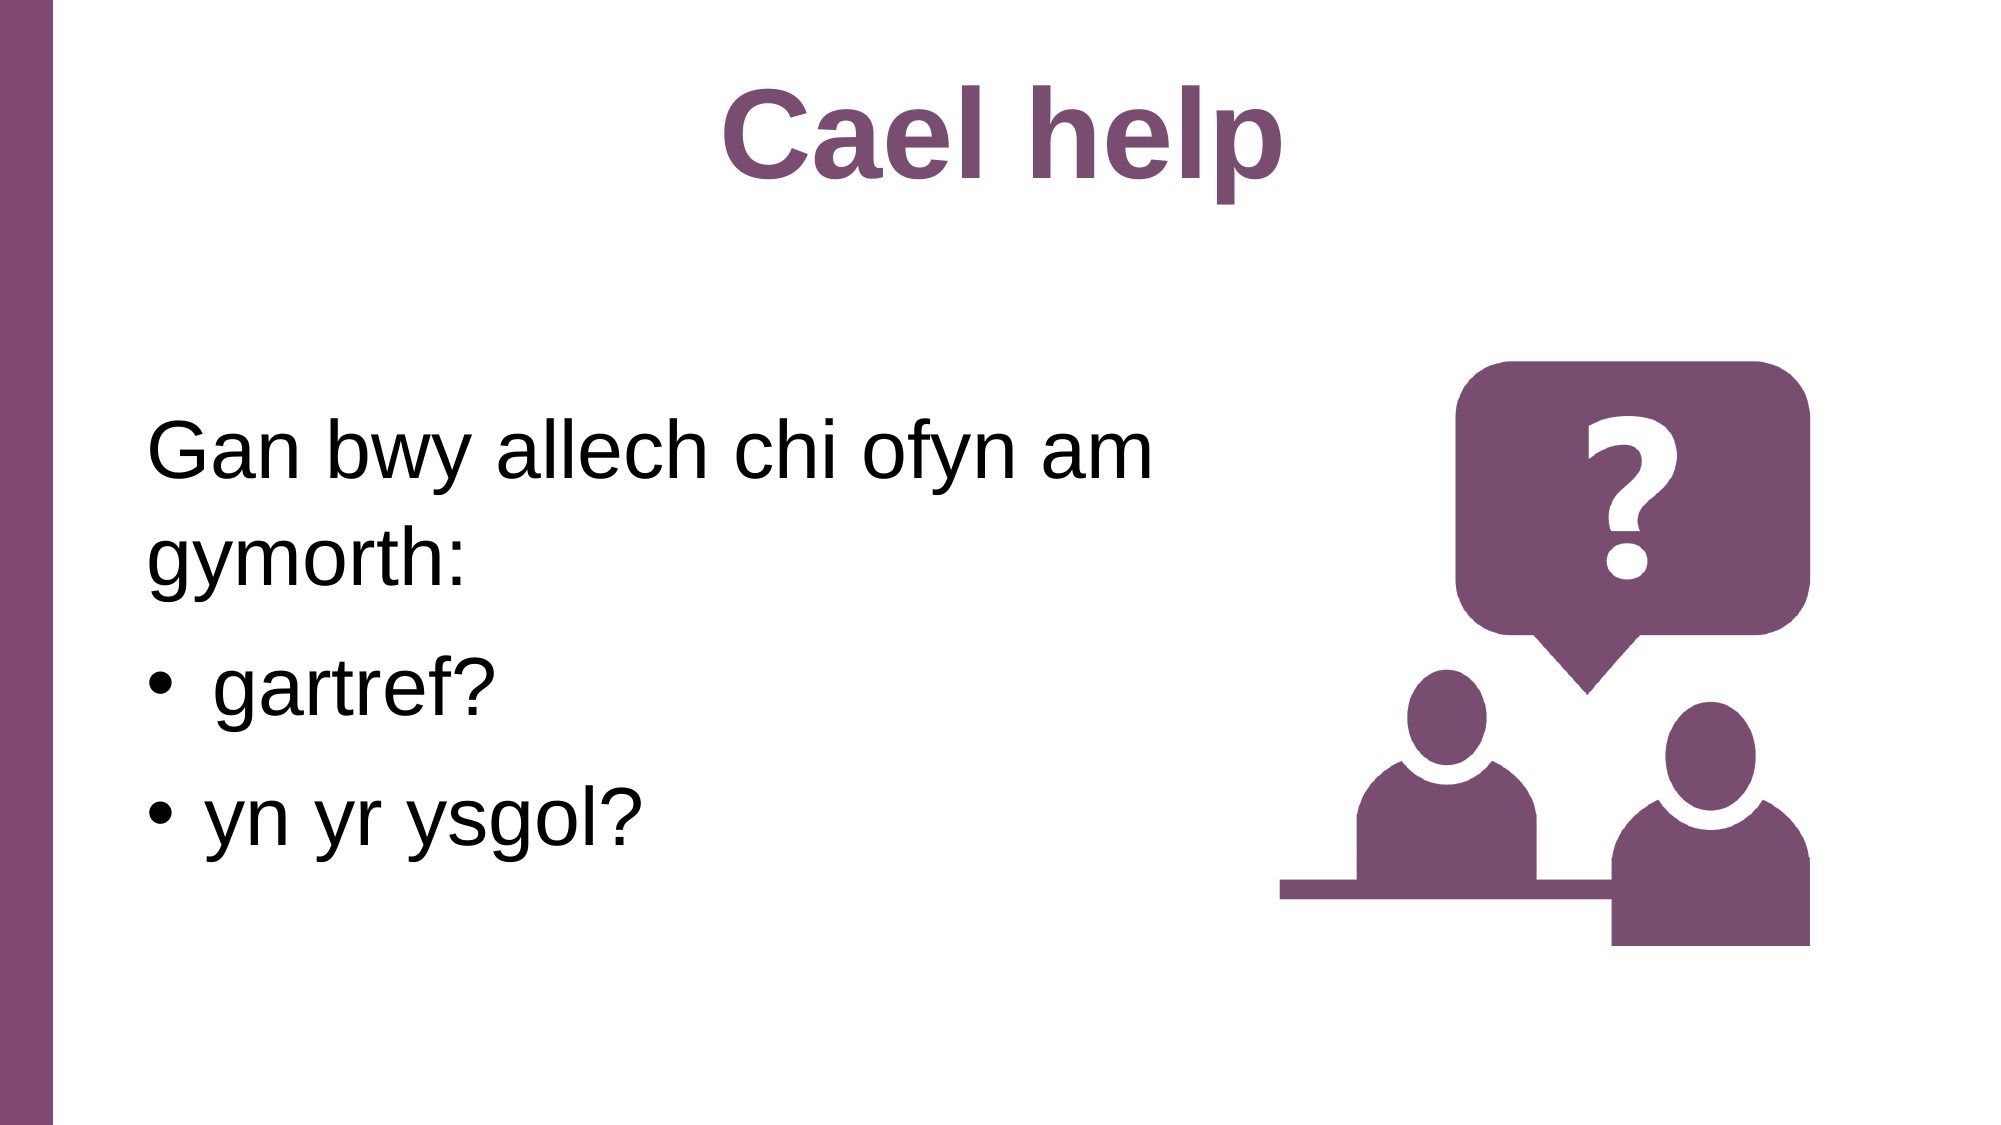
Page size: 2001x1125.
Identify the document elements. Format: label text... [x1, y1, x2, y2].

list Gan bwy allech chi ofyn am gymorth: gartref? yn yr ysgol? [131, 382, 1220, 872]
picture [1220, 329, 1869, 978]
title Cael help [137, 59, 1869, 214]
picture [0, 0, 53, 1125]
